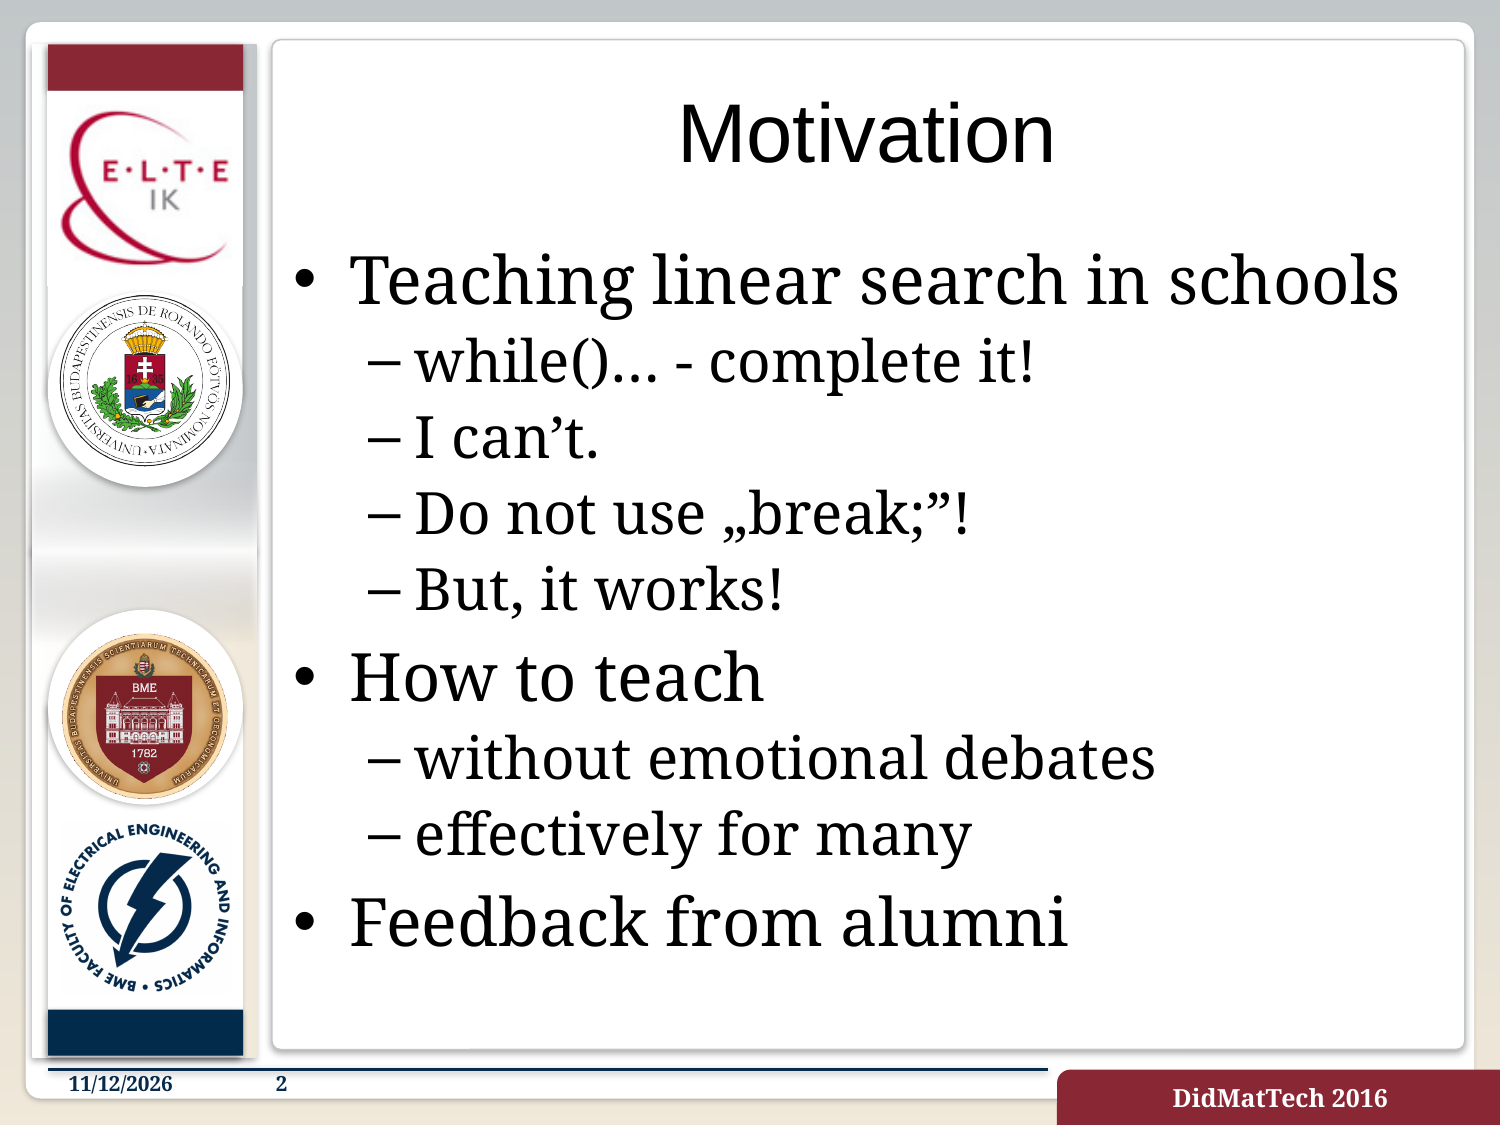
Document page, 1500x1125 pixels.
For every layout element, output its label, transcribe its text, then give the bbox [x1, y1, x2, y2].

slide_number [53, 1069, 202, 1100]
slide_number 2 [207, 1069, 356, 1100]
footer DidMatTech 2016 [1055, 1068, 1500, 1125]
picture [59, 631, 231, 802]
picture [59, 822, 231, 994]
title Motivation [276, 46, 1459, 213]
picture [59, 295, 231, 467]
picture [47, 91, 243, 286]
list Teaching linear search in schools while()… - complete it! I can’t. Do not use „break;”! But, it works! How to teach without emotional debates effectively for many Feedback from alumni [277, 229, 1460, 1051]
